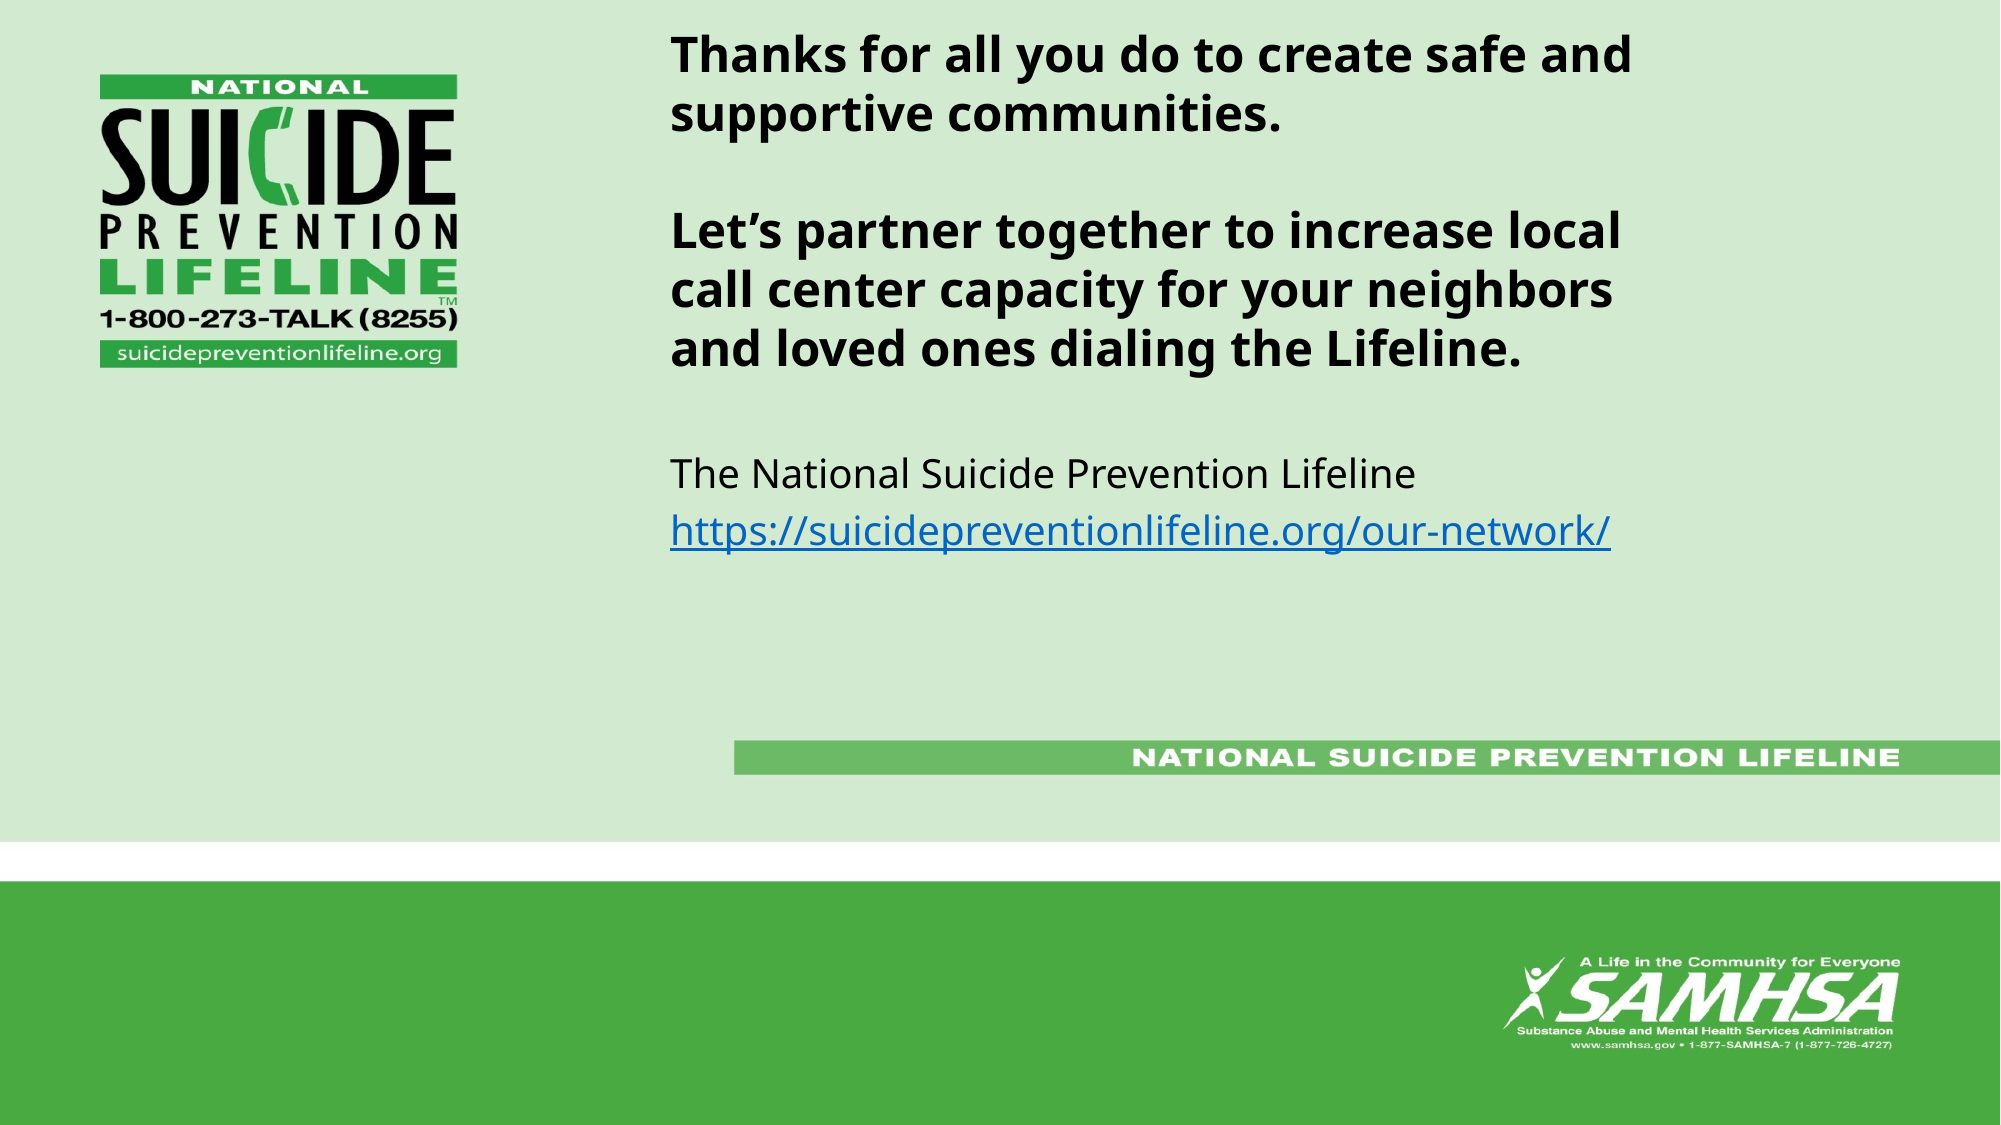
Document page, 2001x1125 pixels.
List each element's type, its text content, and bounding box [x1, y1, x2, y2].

picture [0, 0, 2000, 1125]
text_box Thanks for all you do to create safe and supportive communities. Let’s partner together to increase local call center capacity for your neighbors and loved ones dialing the Lifeline. The National Suicide Prevention Lifeline https://suicidepreventionlifeline.org/our-network/ [655, 15, 1681, 478]
